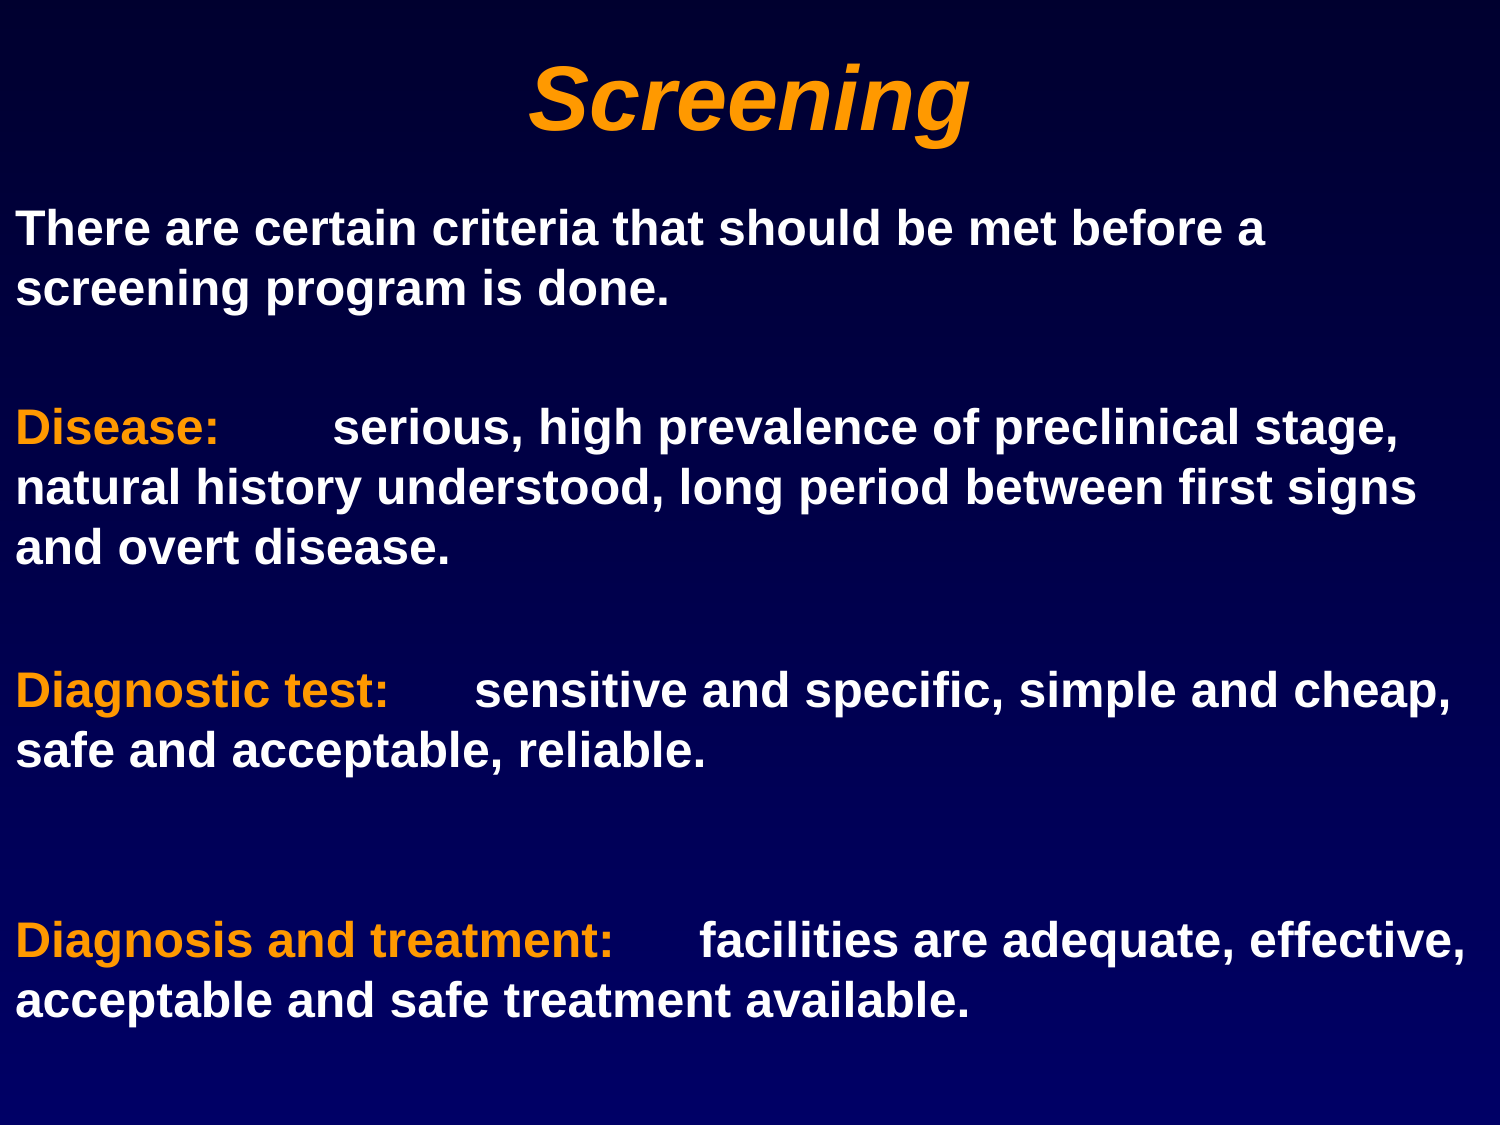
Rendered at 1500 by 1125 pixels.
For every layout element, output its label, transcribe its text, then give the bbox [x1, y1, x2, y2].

text_box Disease: serious, high prevalence of preclinical stage, natural history understood, long period between first signs and overt disease. [0, 387, 1500, 583]
text_box There are certain criteria that should be met before a screening program is done. [0, 187, 1438, 323]
text_box Diagnosis and treatment: facilities are adequate, effective, acceptable and safe treatment available. [0, 899, 1500, 1035]
text_box Diagnostic test: sensitive and specific, simple and cheap, safe and acceptable, reliable. [0, 649, 1500, 785]
title Screening [75, 0, 1425, 187]
